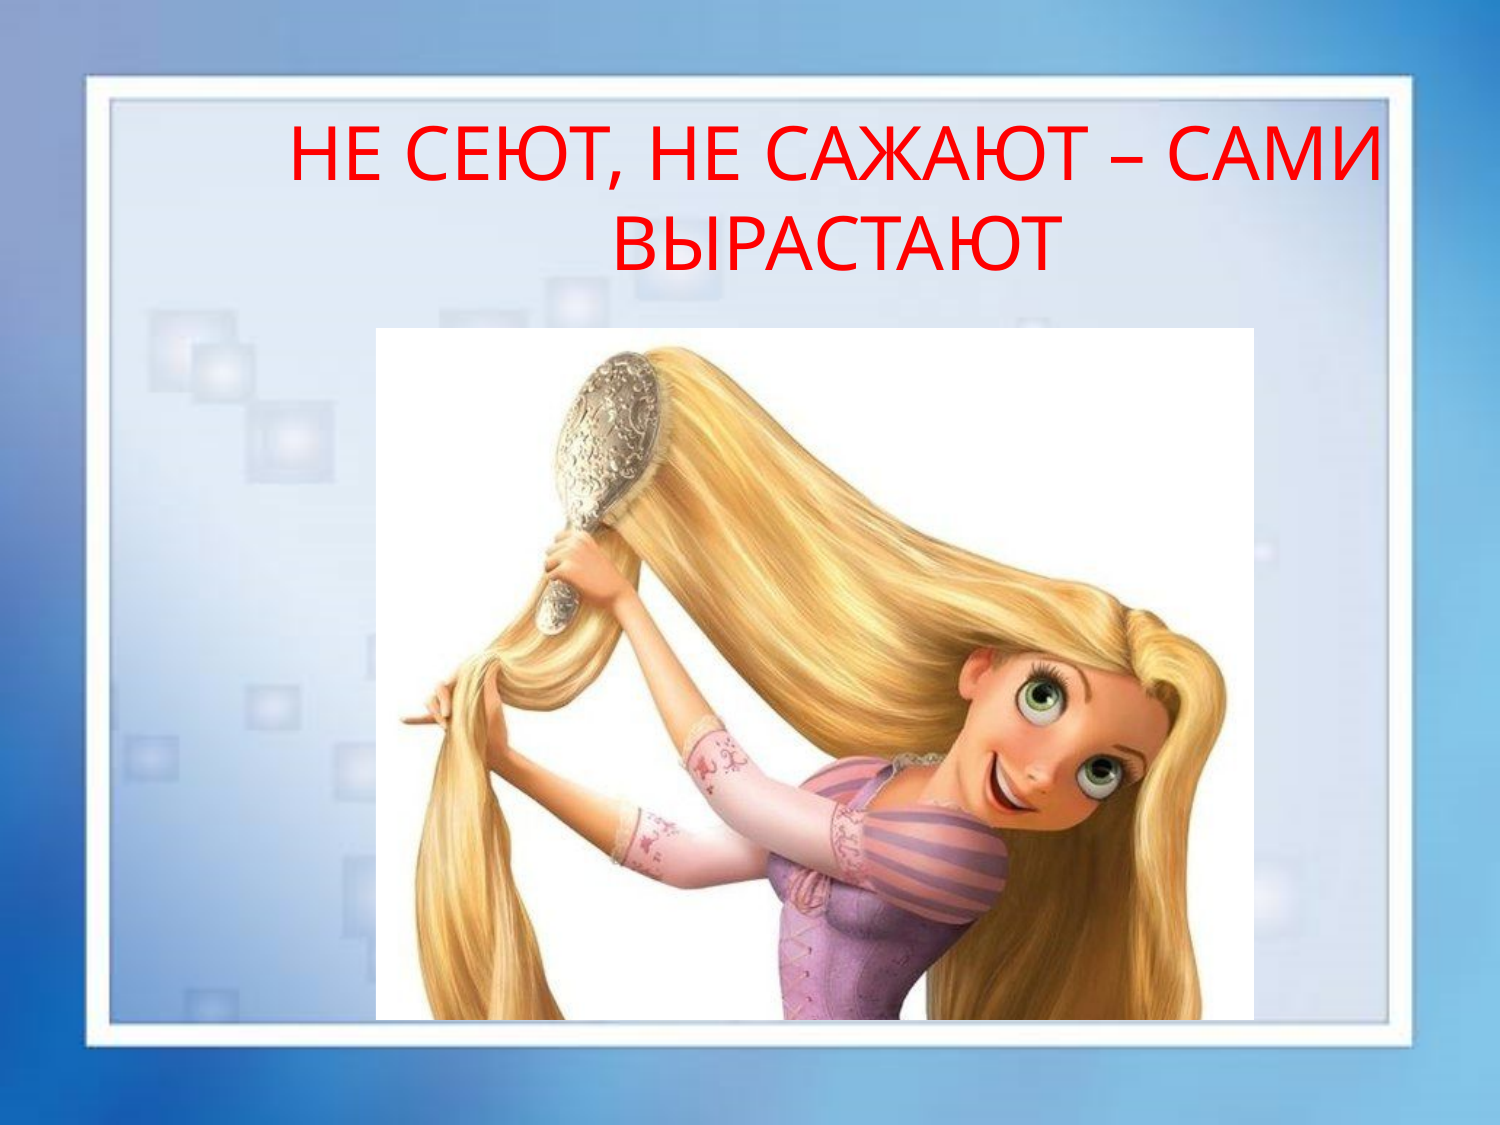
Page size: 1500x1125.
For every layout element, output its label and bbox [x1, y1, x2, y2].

picture [0, 0, 1500, 1125]
list [375, 327, 1255, 1020]
